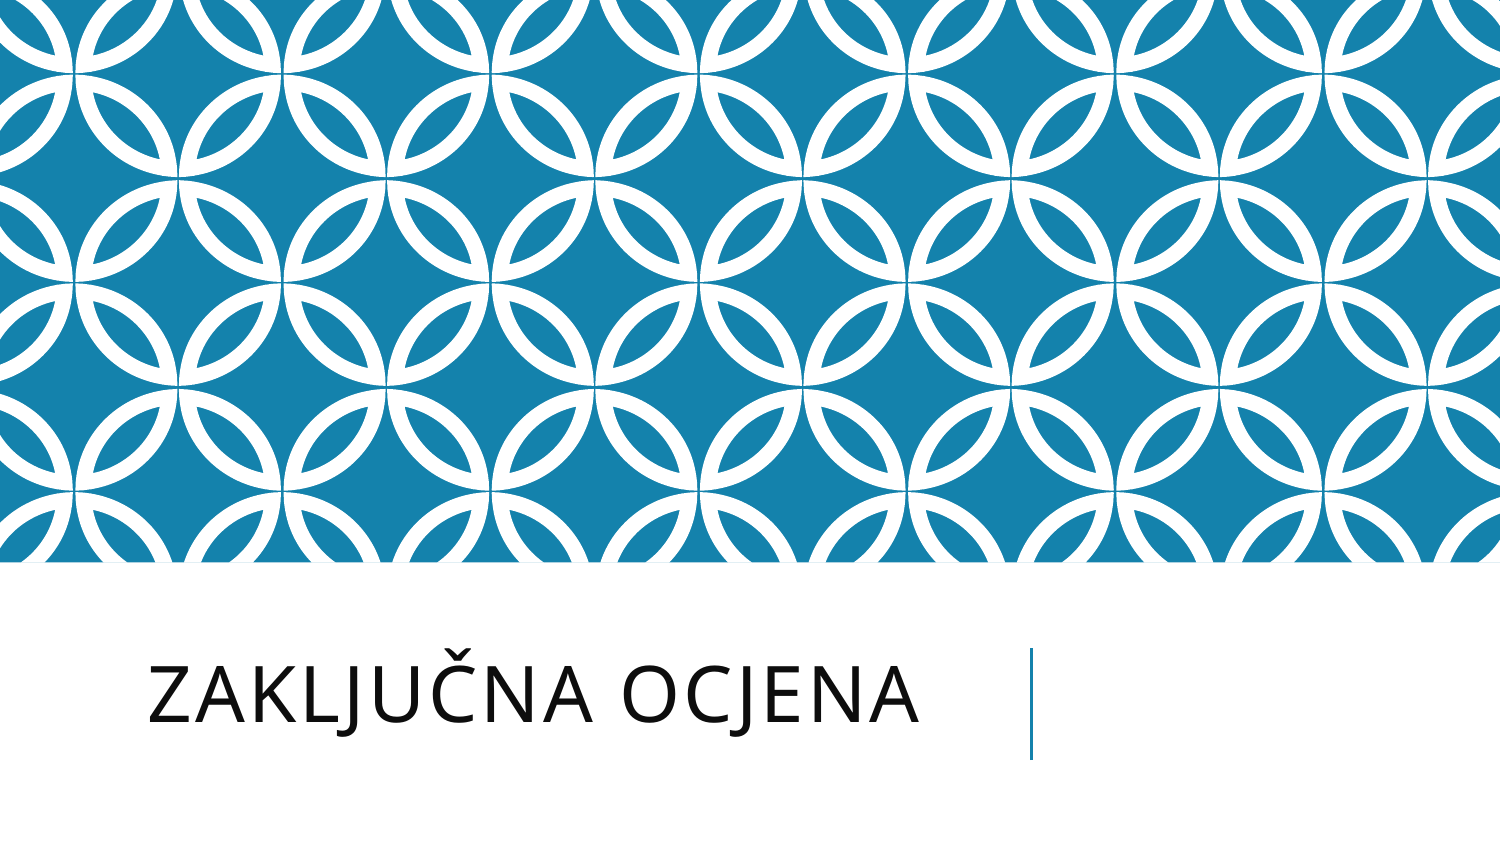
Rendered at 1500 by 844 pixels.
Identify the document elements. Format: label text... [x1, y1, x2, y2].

title ZAKLJUČNA OCJENA [56, 610, 1013, 791]
